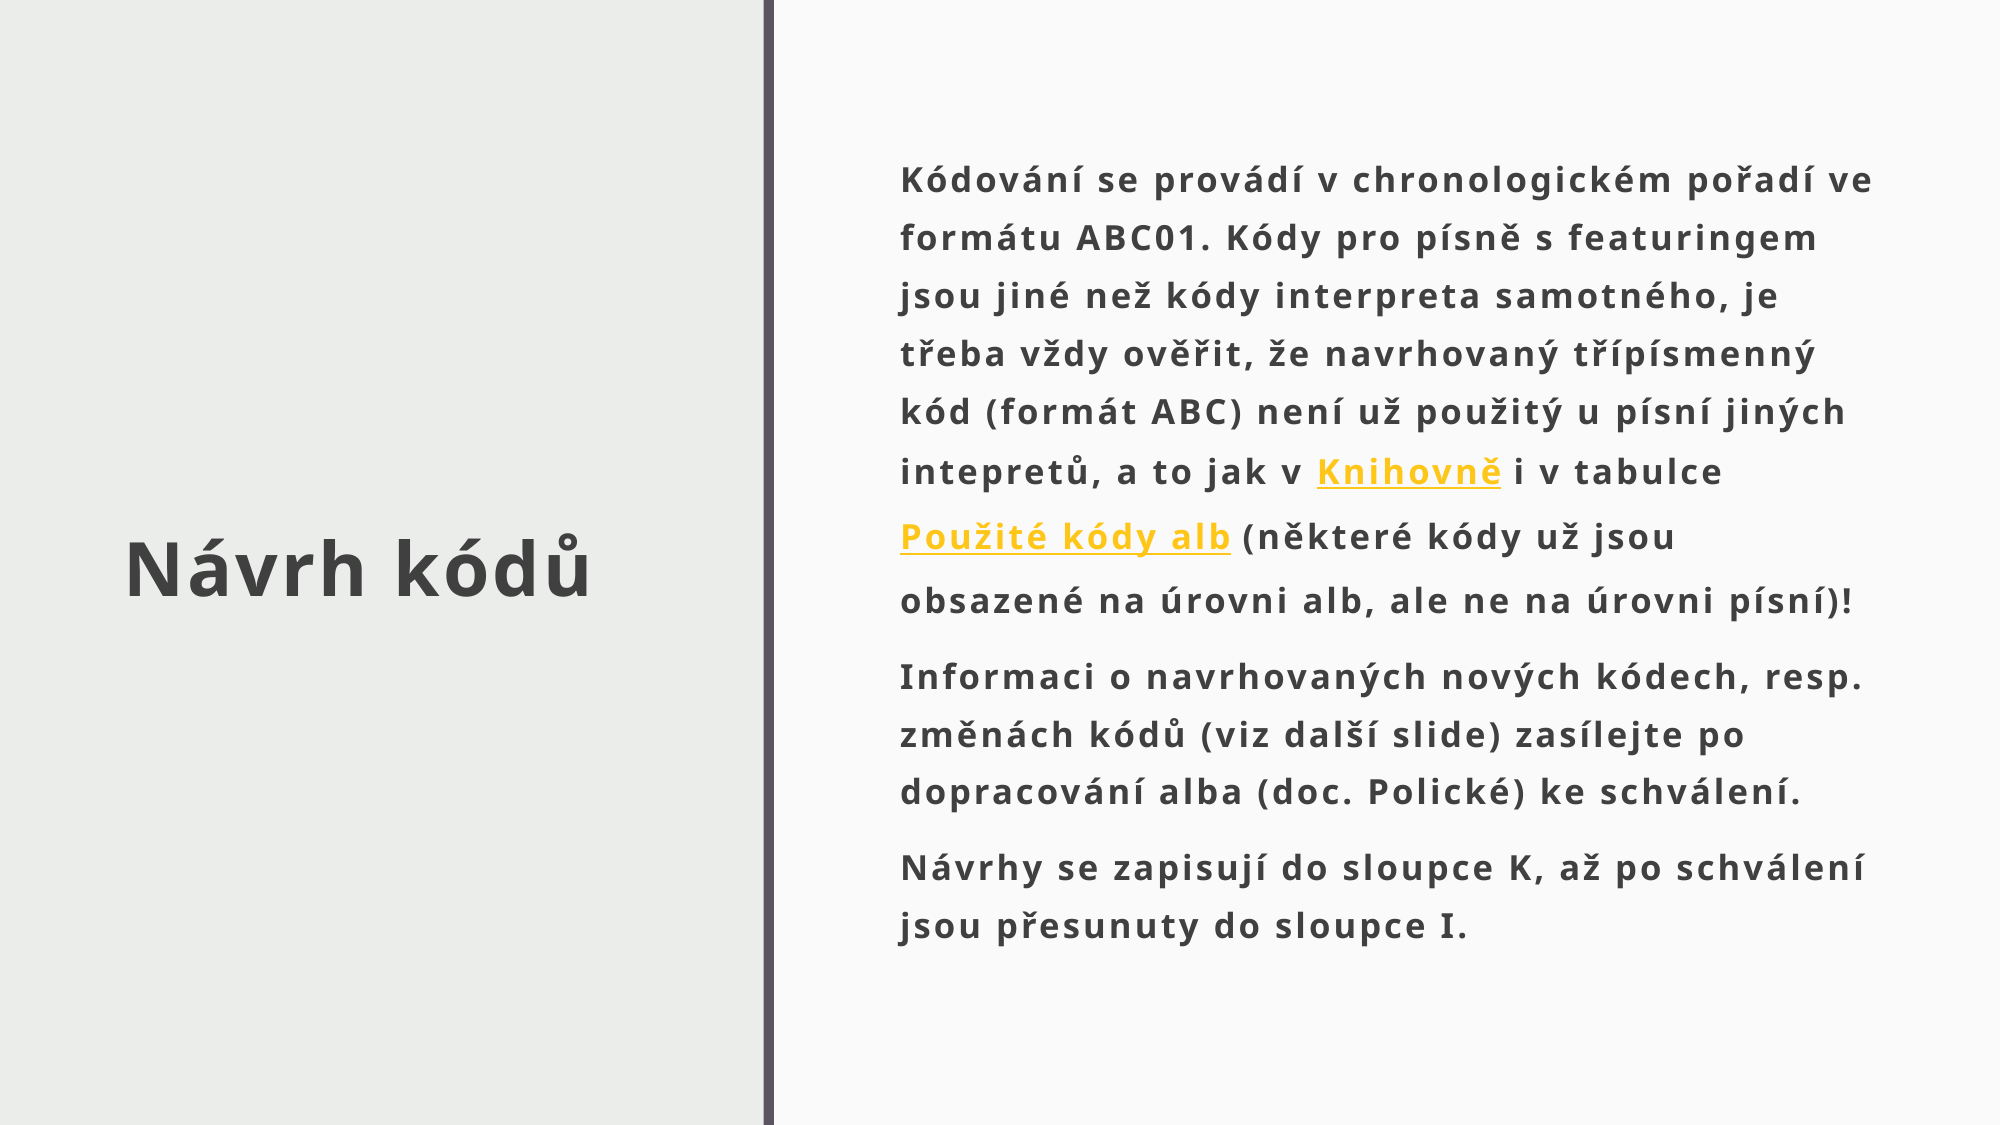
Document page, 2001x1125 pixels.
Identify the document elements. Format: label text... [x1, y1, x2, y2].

list Kódování se provádí v chronologickém pořadí ve formátu ABC01. Kódy pro písně s featuringem jsou jiné než kódy interpreta samotného, je třeba vždy ověřit, že navrhovaný třípísmenný kód (formát ABC) není už použitý u písní jiných intepretů, a to jak v Knihovně i v tabulce Použité kódy alb (některé kódy už jsou obsazené na úrovni alb, ale ne na úrovni písní)! Informaci o navrhovaných nových kódech, resp. změnách kódů (viz další slide) zasílejte po dopracování alba (doc. Polické) ke schválení. Návrhy se zapisují do sloupce K, až po schválení jsou přesunuty do sloupce I. [881, 115, 1895, 969]
title Návrh kódů [105, 115, 666, 969]
